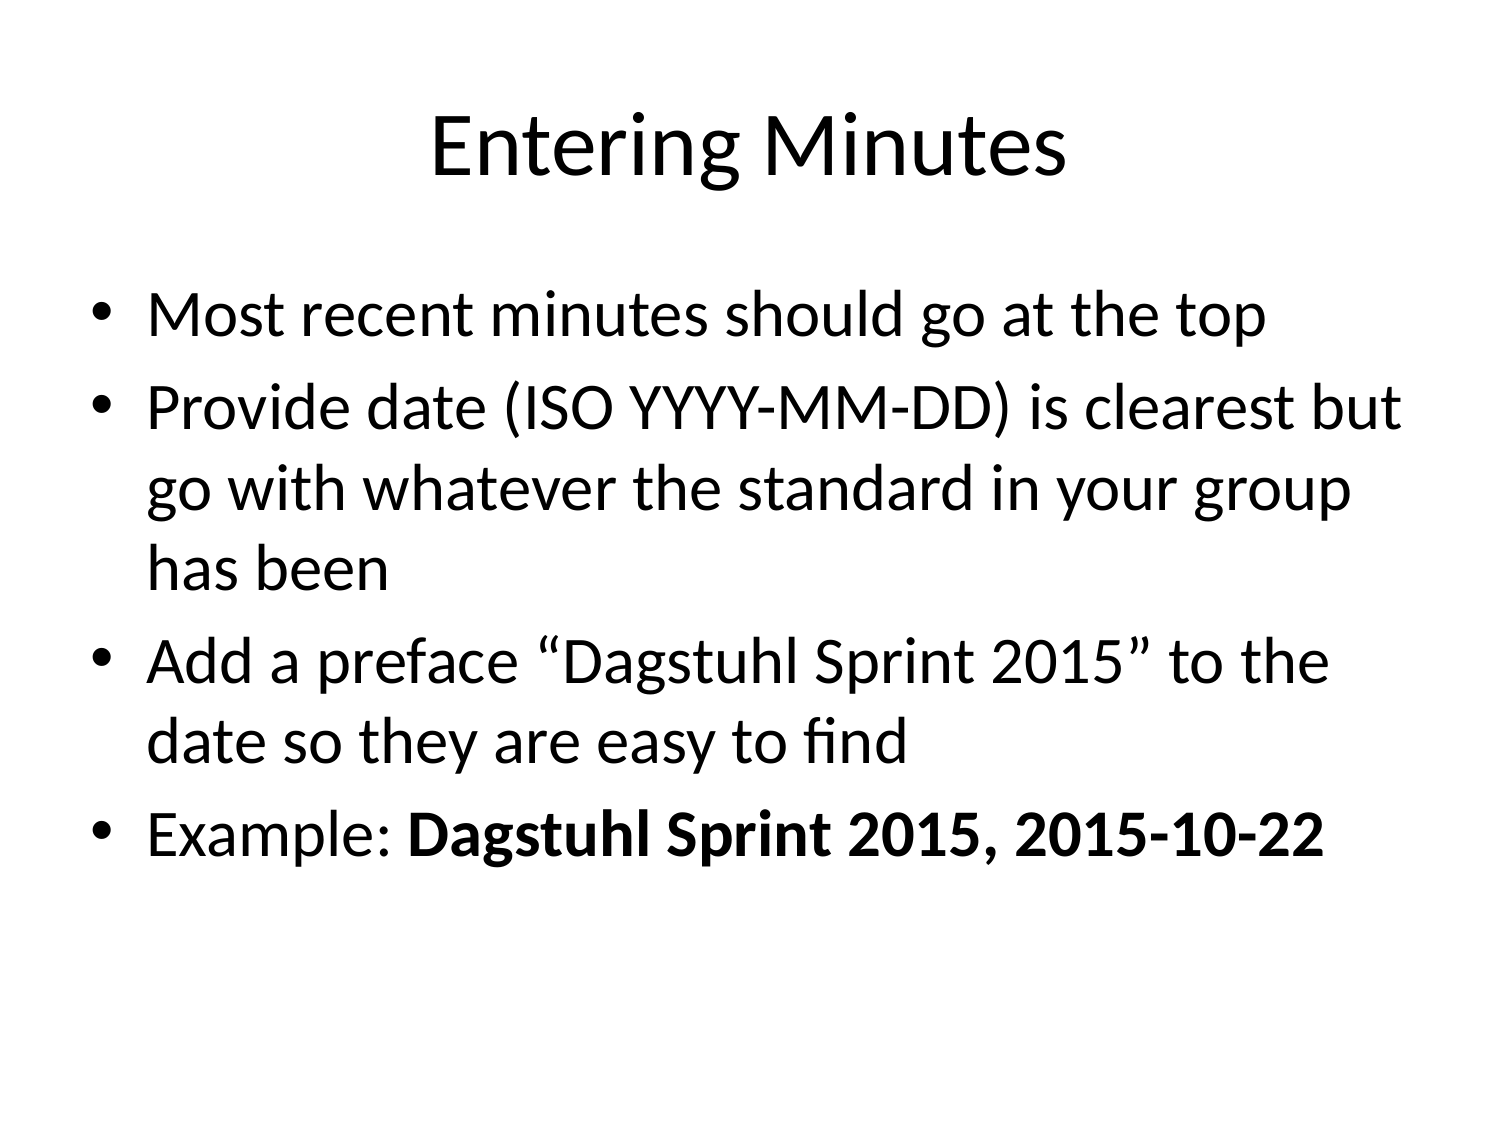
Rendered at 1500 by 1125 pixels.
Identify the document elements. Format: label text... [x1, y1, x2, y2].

list Most recent minutes should go at the top Provide date (ISO YYYY-MM-DD) is clearest but go with whatever the standard in your group has been Add a preface “Dagstuhl Sprint 2015” to the date so they are easy to find Example: Dagstuhl Sprint 2015, 2015-10-22 [75, 262, 1425, 1005]
title Entering Minutes [75, 45, 1425, 233]
